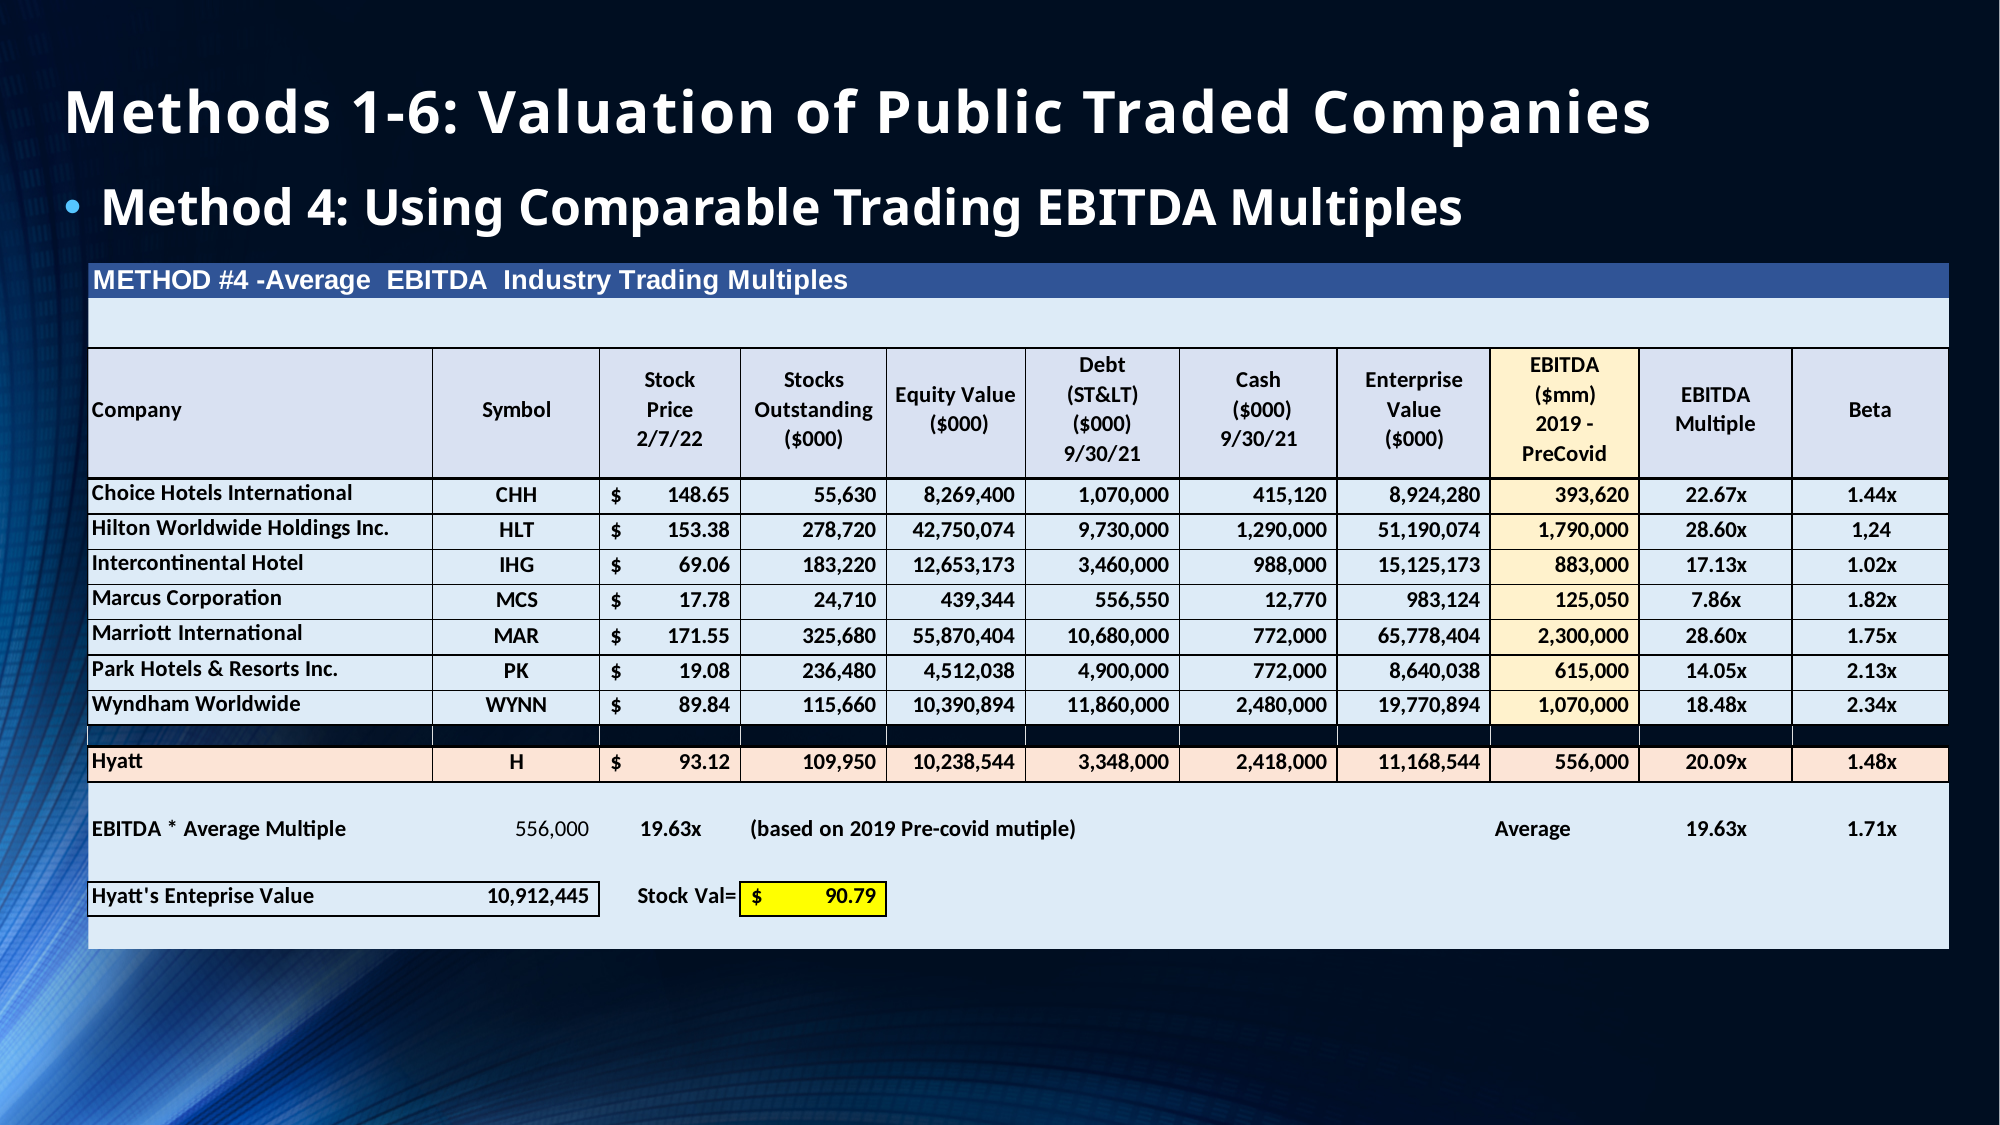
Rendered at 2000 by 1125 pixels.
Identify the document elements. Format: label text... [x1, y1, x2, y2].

title Methods 1-6: Valuation of Public Traded Companies [48, 73, 1687, 174]
picture [0, 0, 2000, 1125]
list Method 4: Using Comparable Trading EBITDA Multiples [48, 174, 1988, 764]
